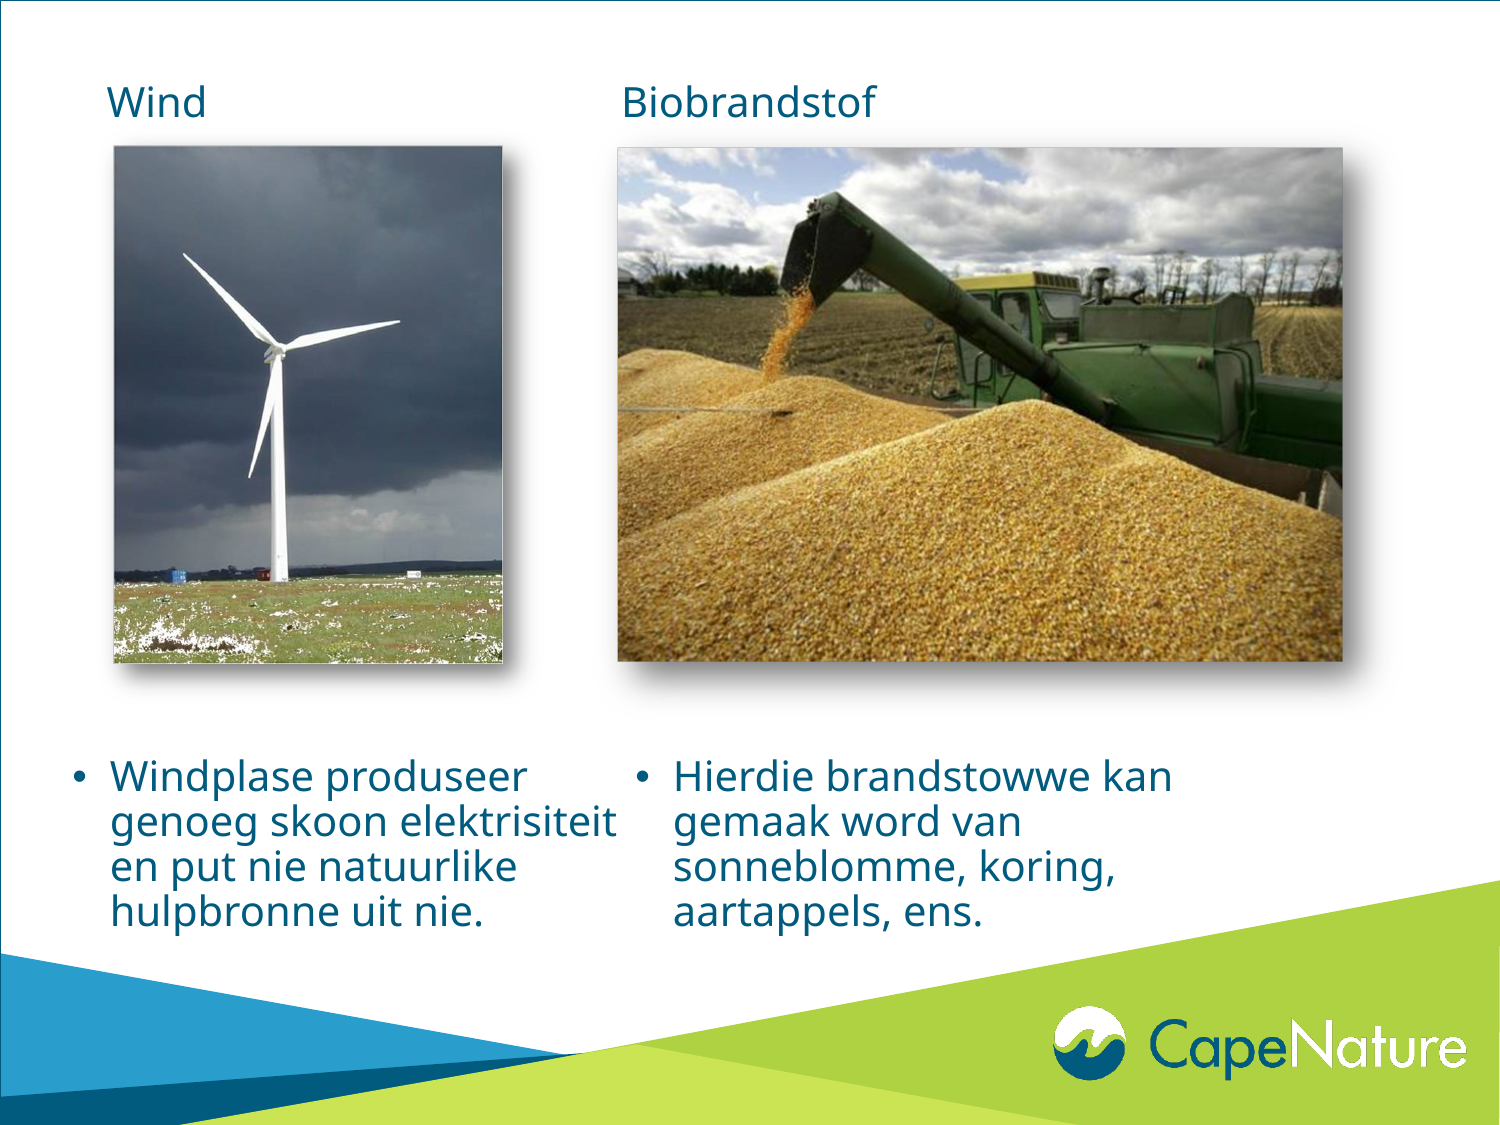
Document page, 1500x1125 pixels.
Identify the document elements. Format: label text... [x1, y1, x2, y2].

picture [585, 115, 1409, 728]
text_box Windplase produseer genoeg skoon elektrisiteit en put nie natuurlike hulpbronne uit nie. [57, 748, 620, 958]
text_box Hierdie brandstowwe kan gemaak word van sonneblomme, koring, aartappels, ens. [620, 748, 1229, 958]
picture [91, 123, 548, 709]
picture [1035, 1001, 1484, 1085]
text_box Biobrandstof [606, 0, 1215, 115]
text_box Wind [91, 0, 606, 442]
